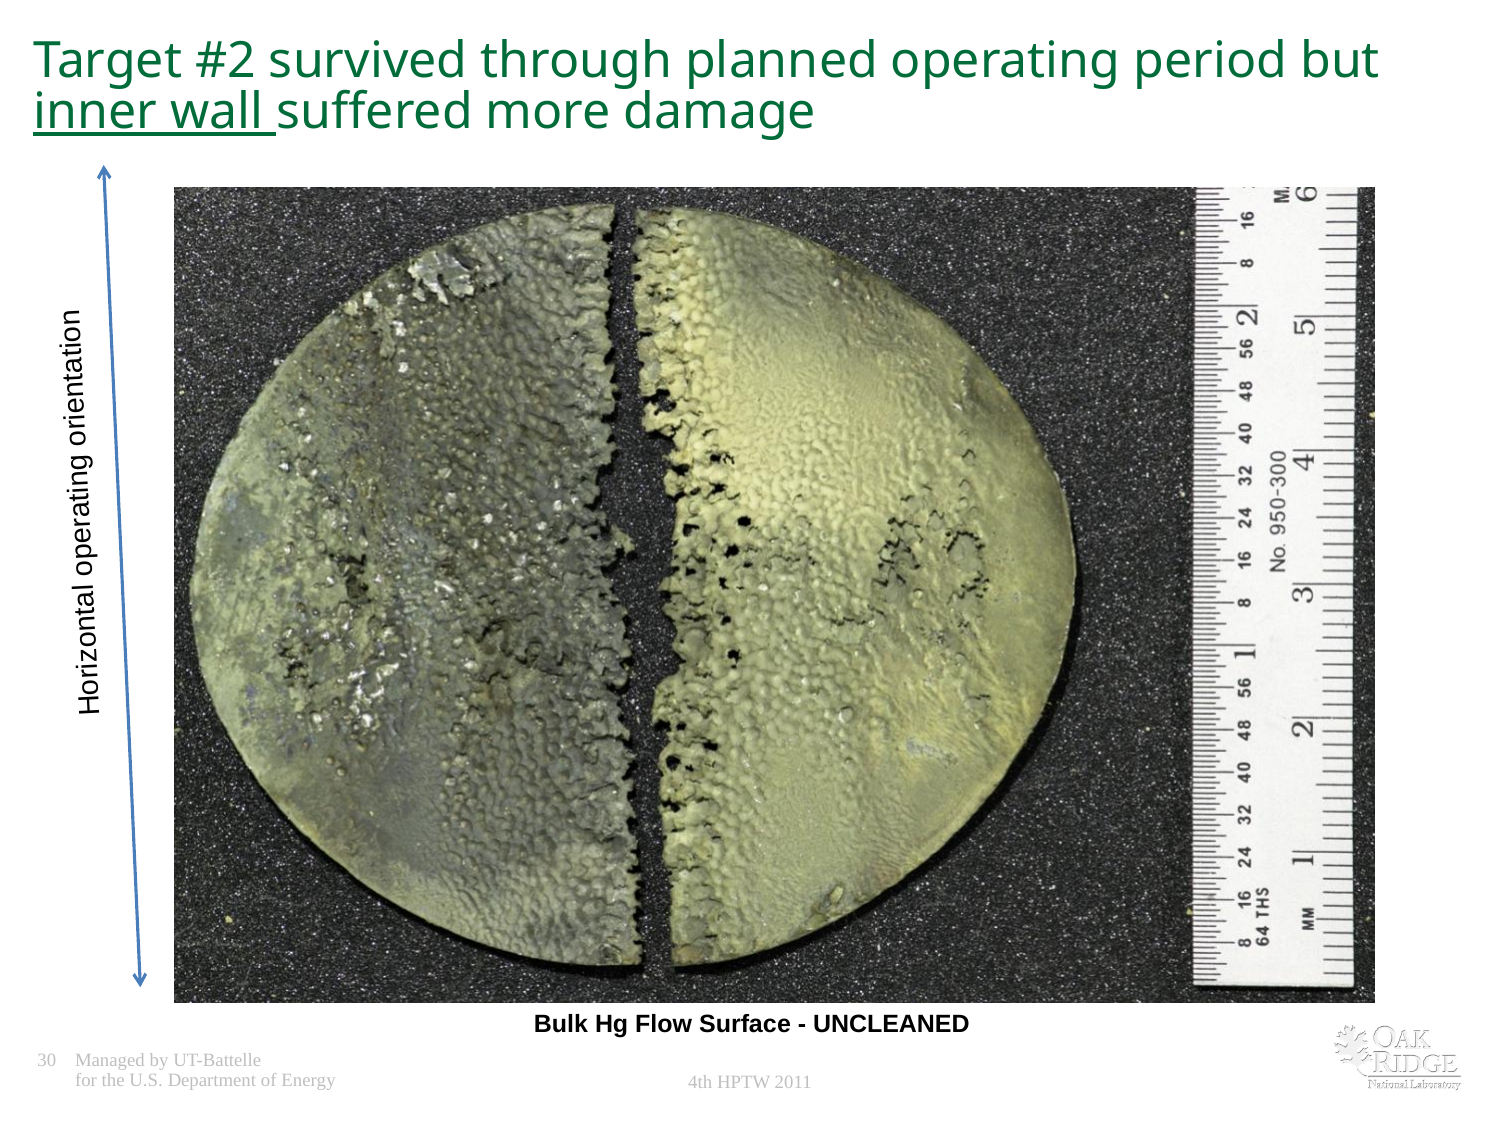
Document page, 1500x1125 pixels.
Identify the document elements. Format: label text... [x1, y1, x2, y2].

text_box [103, 164, 141, 988]
picture [174, 187, 1376, 1004]
text_box Bulk Hg Flow Surface - UNCLEANED [338, 1011, 1166, 1045]
text_box Horizontal operating orientation [41, 293, 98, 733]
title Target #2 survived through planned operating period but inner wall suffered more damage [17, 28, 1460, 148]
picture [1325, 1019, 1472, 1095]
